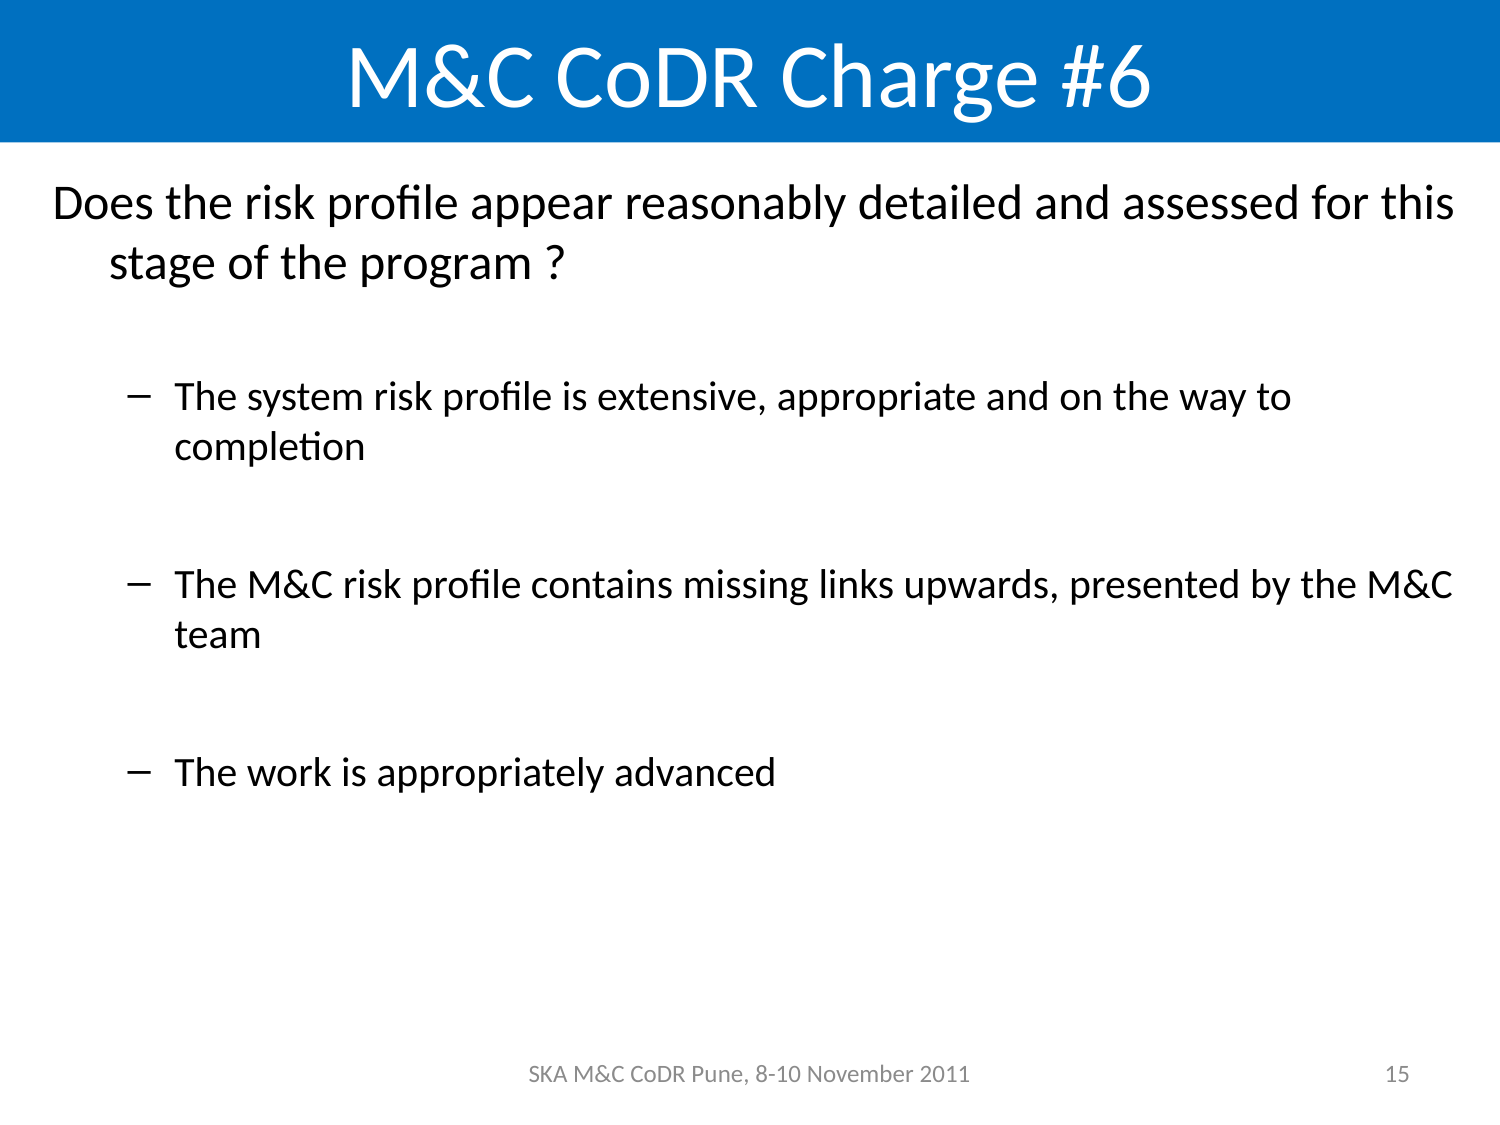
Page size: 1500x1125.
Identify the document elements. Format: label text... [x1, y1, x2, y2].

list Does the risk profile appear reasonably detailed and assessed for this stage of the program ? The system risk profile is extensive, appropriate and on the way to completion The M&C risk profile contains missing links upwards, presented by the M&C team The work is appropriately advanced [37, 162, 1475, 1005]
footer SKA M&C CoDR Pune, 8-10 November 2011 [512, 1042, 988, 1103]
title M&C CoDR Charge #6 [0, 0, 1500, 143]
slide_number 15 [1074, 1042, 1425, 1103]
